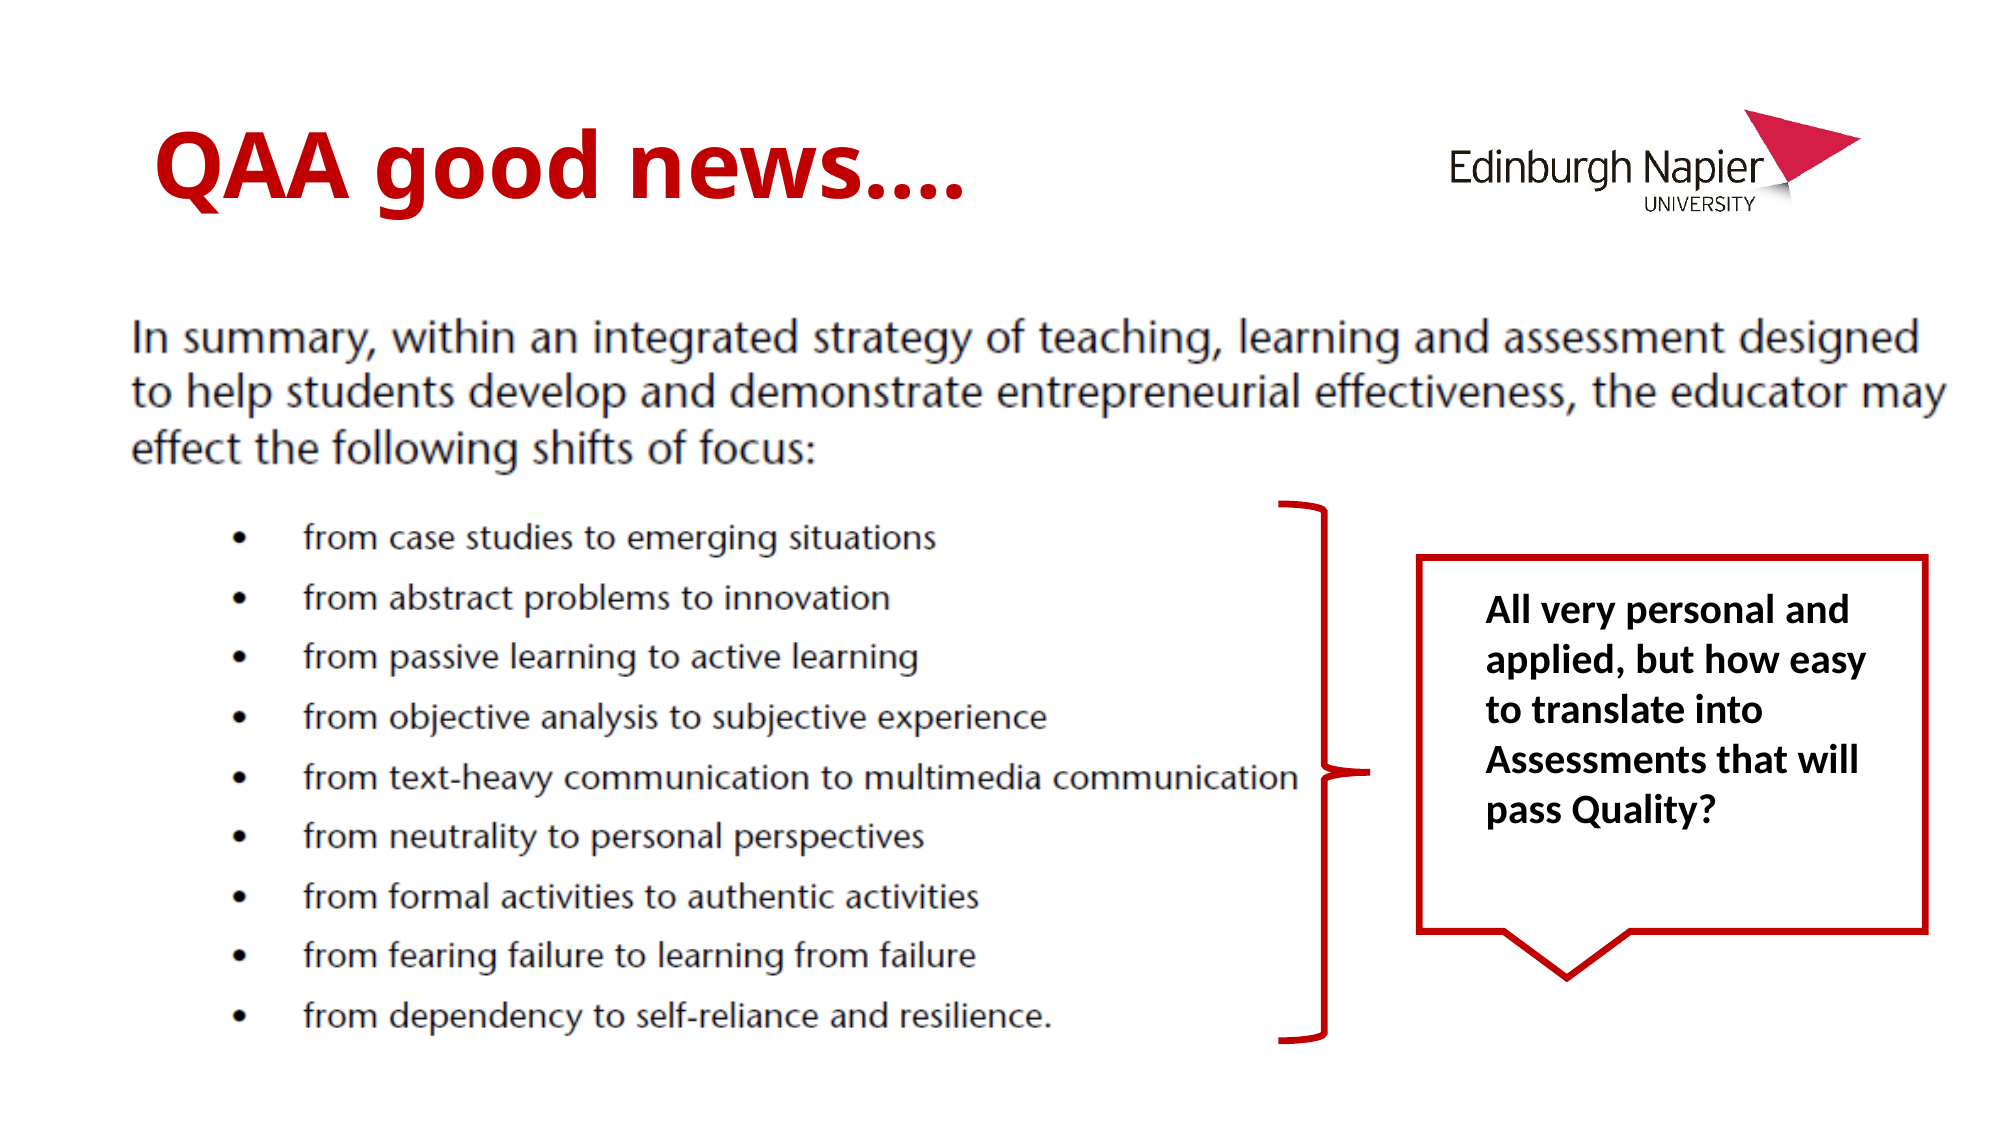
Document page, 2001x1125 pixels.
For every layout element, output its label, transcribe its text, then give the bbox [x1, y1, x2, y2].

title QAA good news…. [137, 59, 1863, 278]
picture [176, 481, 1355, 1041]
text_box All very personal and applied, but how easy to translate into Assessments that will pass Quality? [1470, 574, 1894, 839]
text_box [1418, 556, 1927, 980]
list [120, 299, 1973, 482]
